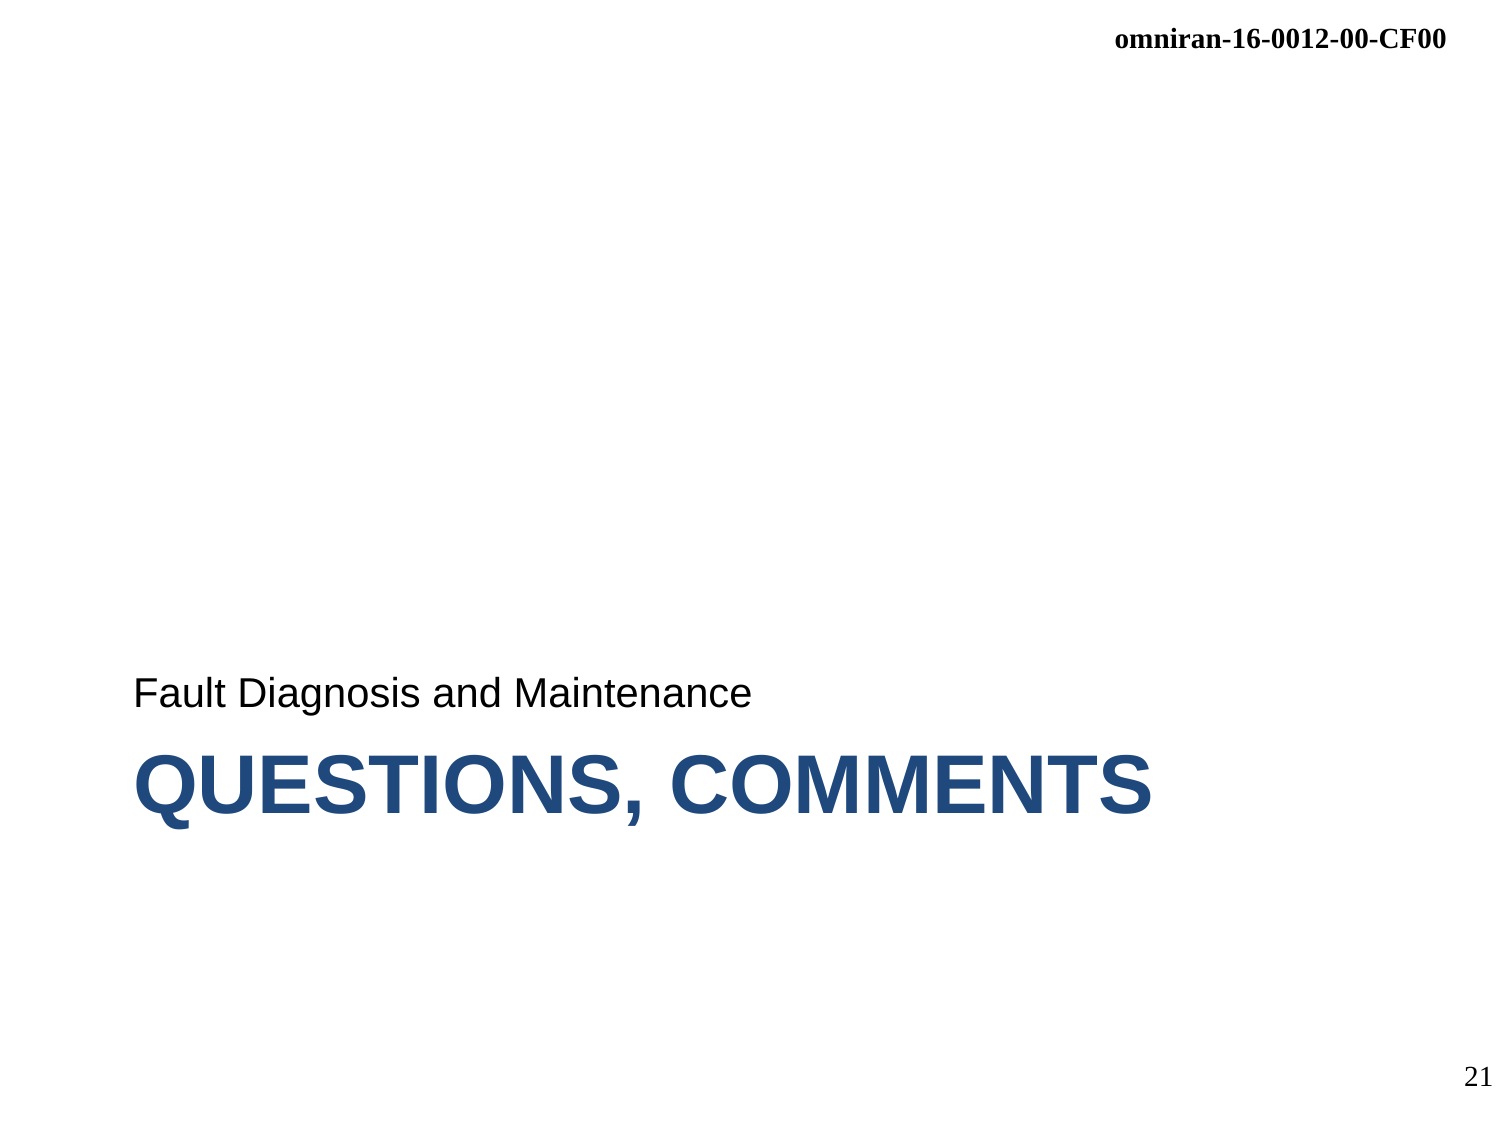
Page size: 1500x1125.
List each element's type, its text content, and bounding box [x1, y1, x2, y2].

title Questions, Comments [118, 723, 1394, 947]
list Fault Diagnosis and Maintenance [118, 476, 1394, 723]
